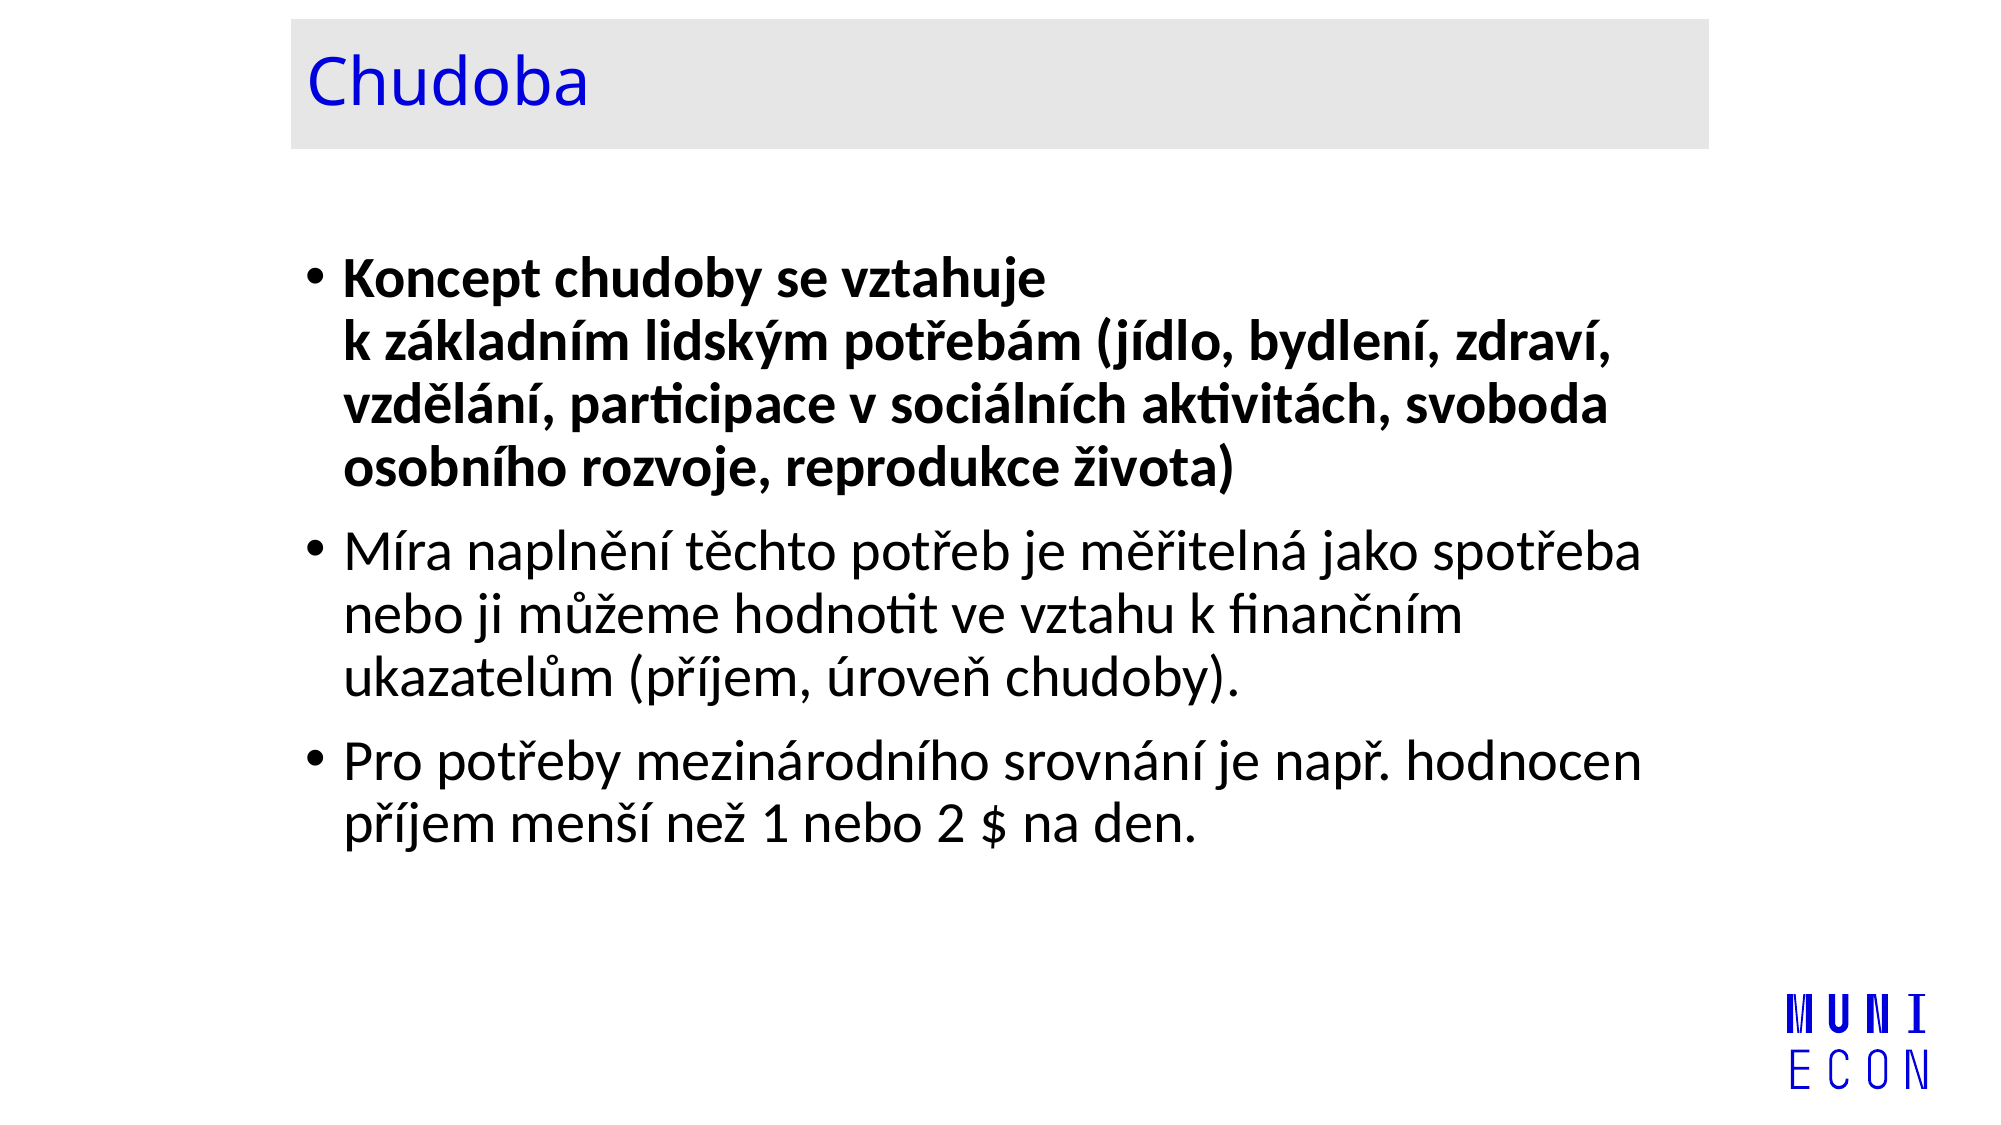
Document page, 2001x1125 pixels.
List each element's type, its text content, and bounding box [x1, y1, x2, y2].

title Chudoba [291, 19, 1709, 148]
list Koncept chudoby se vztahuje k základním lidským potřebám (jídlo, bydlení, zdraví, vzdělání, participace v sociálních aktivitách, svoboda osobního rozvoje, reprodukce života) Míra naplnění těchto potřeb je měřitelná jako spotřeba nebo ji můžeme hodnotit ve vztahu k finančním ukazatelům (příjem, úroveň chudoby). Pro potřeby mezinárodního srovnání je např. hodnocen příjem menší než 1 nebo 2 $ na den. [290, 148, 1709, 1059]
